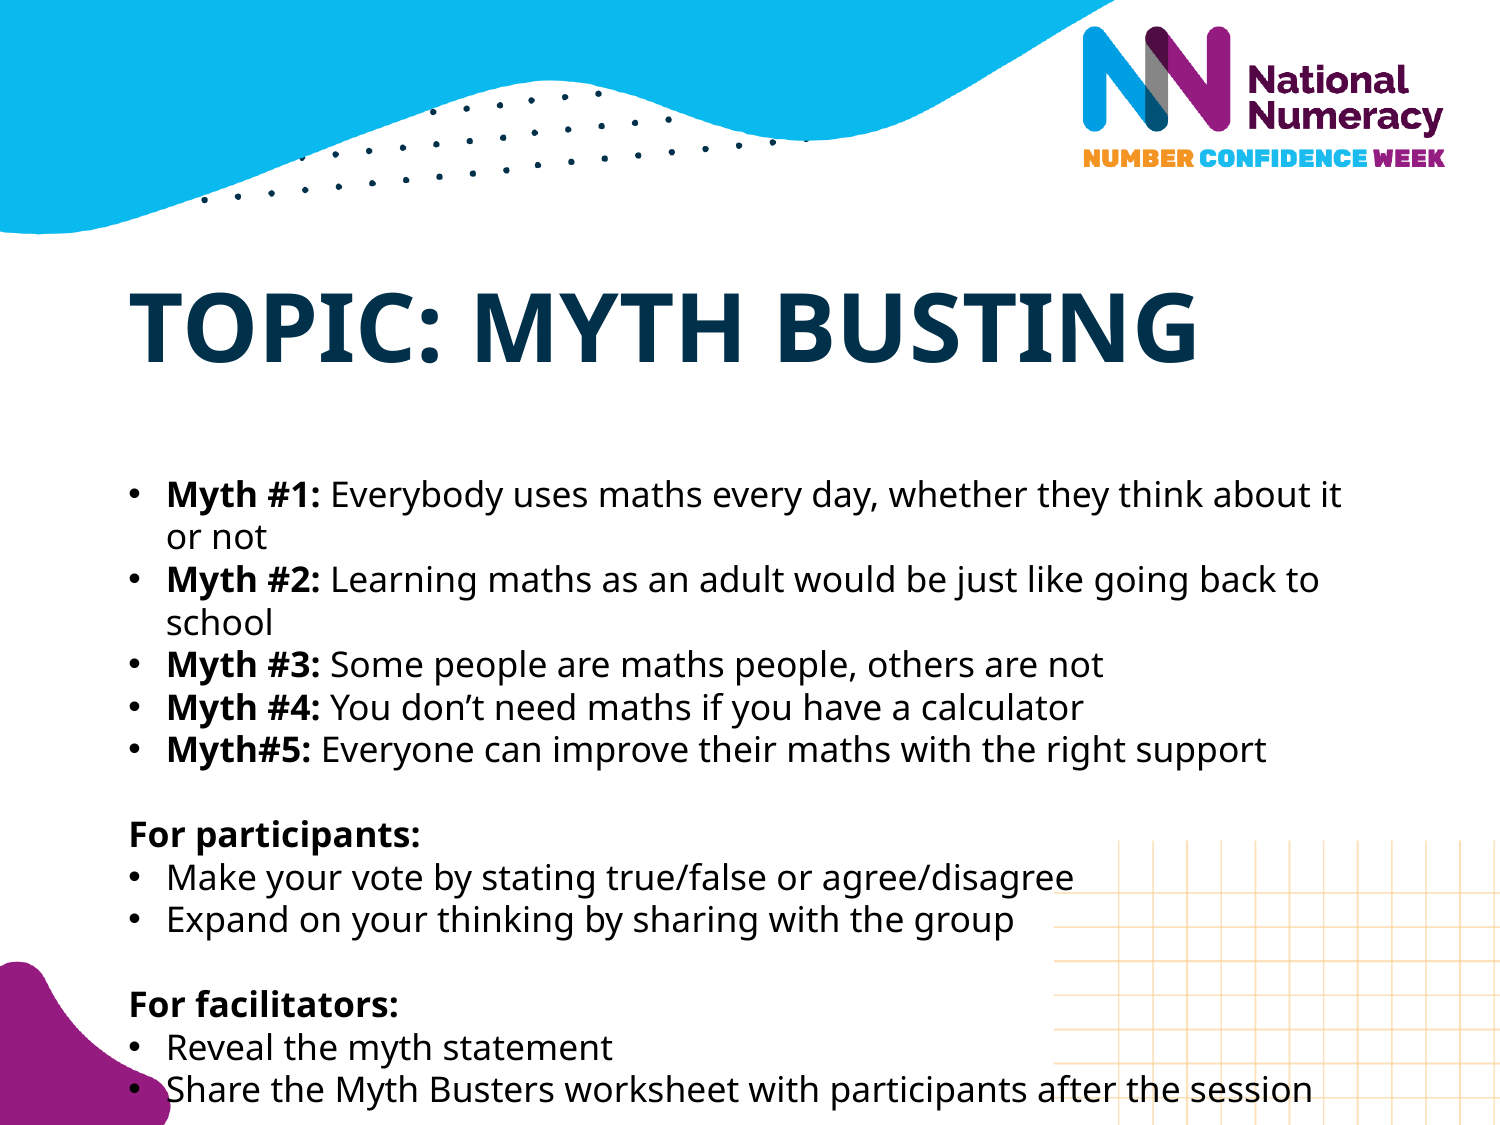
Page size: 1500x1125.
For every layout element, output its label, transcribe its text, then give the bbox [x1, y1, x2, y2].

list Myth #1: Everybody uses maths every day, whether they think about it or not Myth #2: Learning maths as an adult would be just like going back to school Myth #3: Some people are maths people, others are not Myth #4: You don’t need maths if you have a calculator Myth#5: Everyone can improve their maths with the right support For participants: Make your vote by stating true/false or agree/disagree Expand on your thinking by sharing with the group For facilitators: Reveal the myth statement Share the Myth Busters worksheet with participants after the session [113, 464, 1389, 1041]
picture [0, 0, 1500, 1125]
title TOPIC: MYTH BUSTING [113, 259, 1389, 403]
